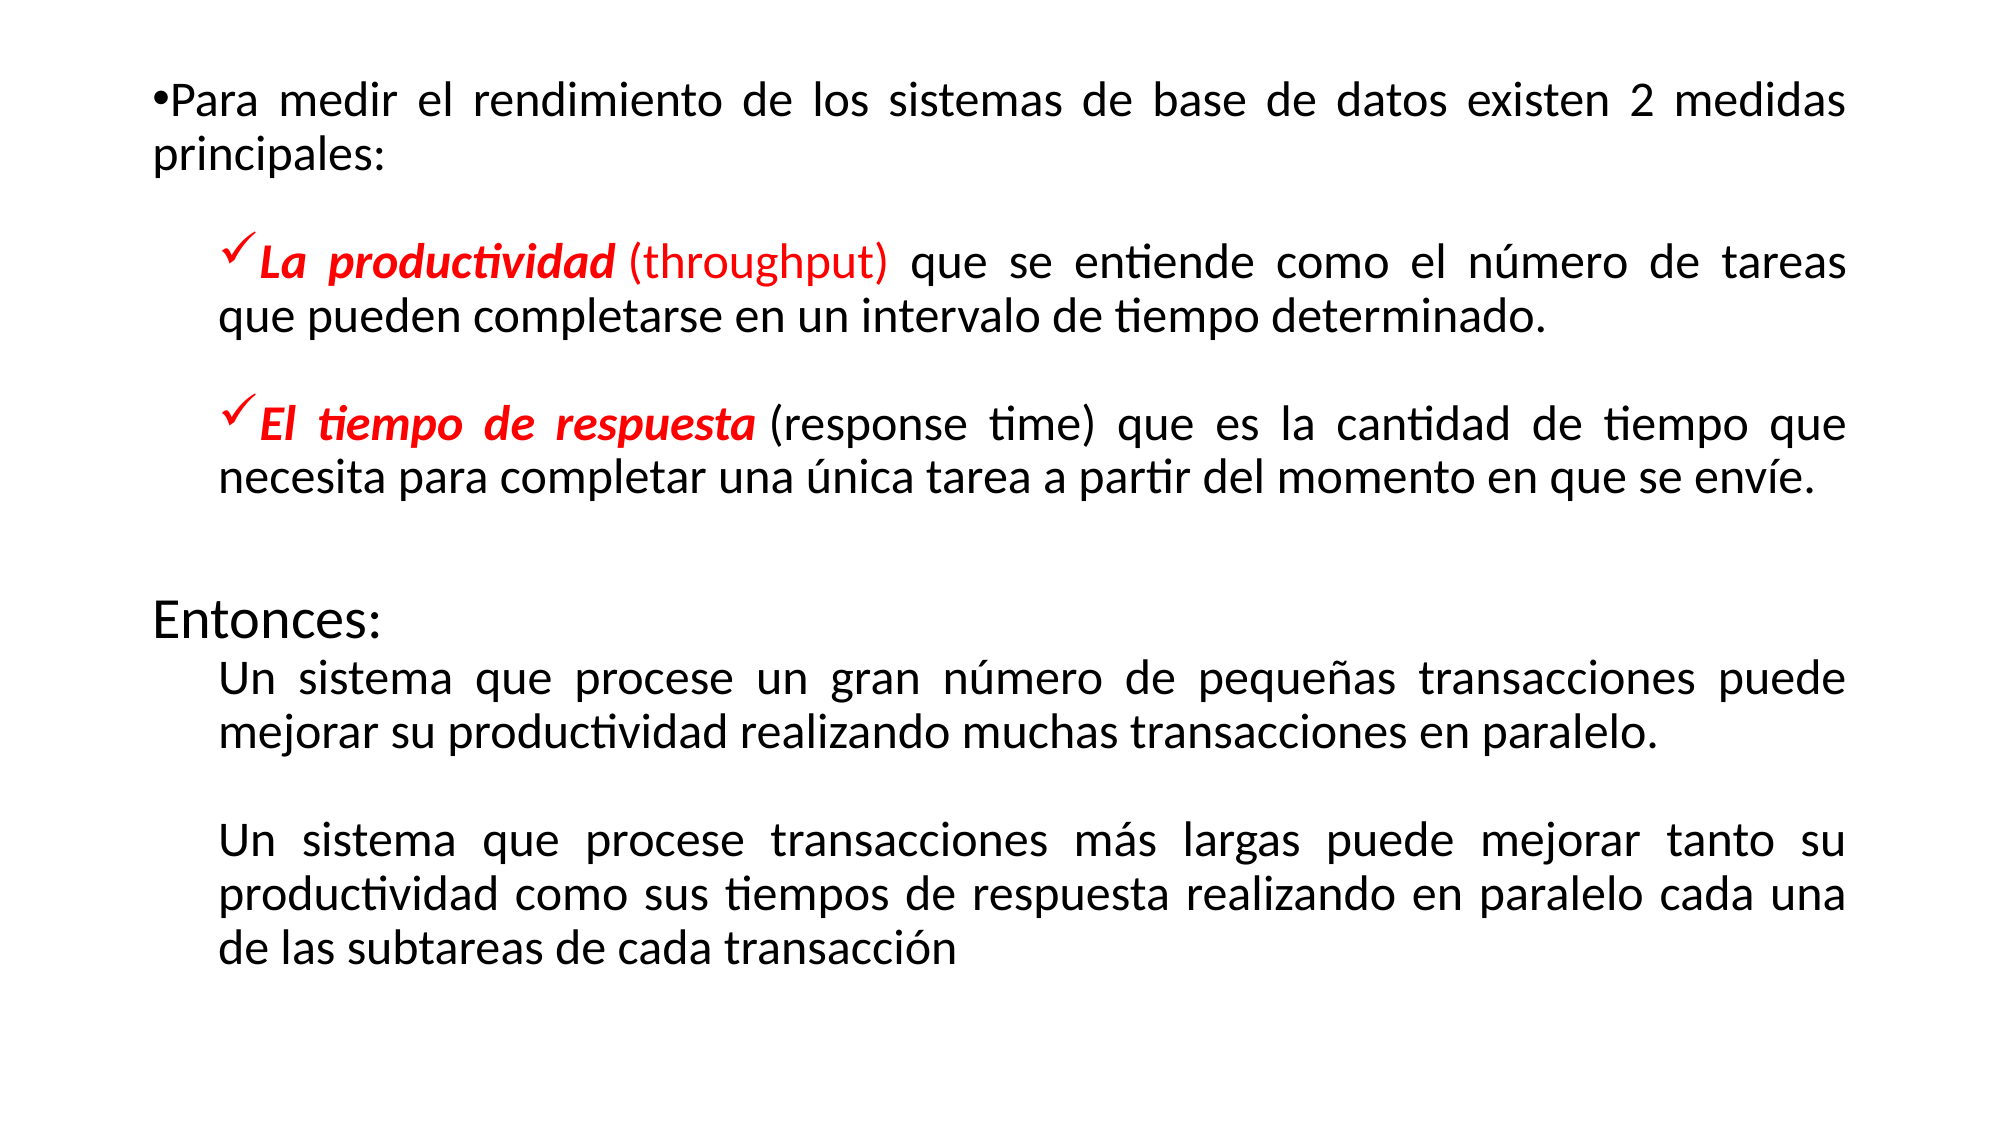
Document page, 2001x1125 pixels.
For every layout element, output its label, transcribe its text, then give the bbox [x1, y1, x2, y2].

list Para medir el rendimiento de los sistemas de base de datos existen 2 medidas principales: La productividad (throughput) que se entiende como el número de tareas que pueden completarse en un intervalo de tiempo determinado. El tiempo de respuesta (response time) que es la cantidad de tiempo que necesita para completar una única tarea a partir del momento en que se envíe. Entonces: Un sistema que procese un gran número de pequeñas transacciones puede mejorar su productividad realizando muchas transacciones en paralelo. Un sistema que procese transacciones más largas puede mejorar tanto su productividad como sus tiempos de respuesta realizando en paralelo cada una de las subtareas de cada transacción [137, 65, 1863, 1014]
